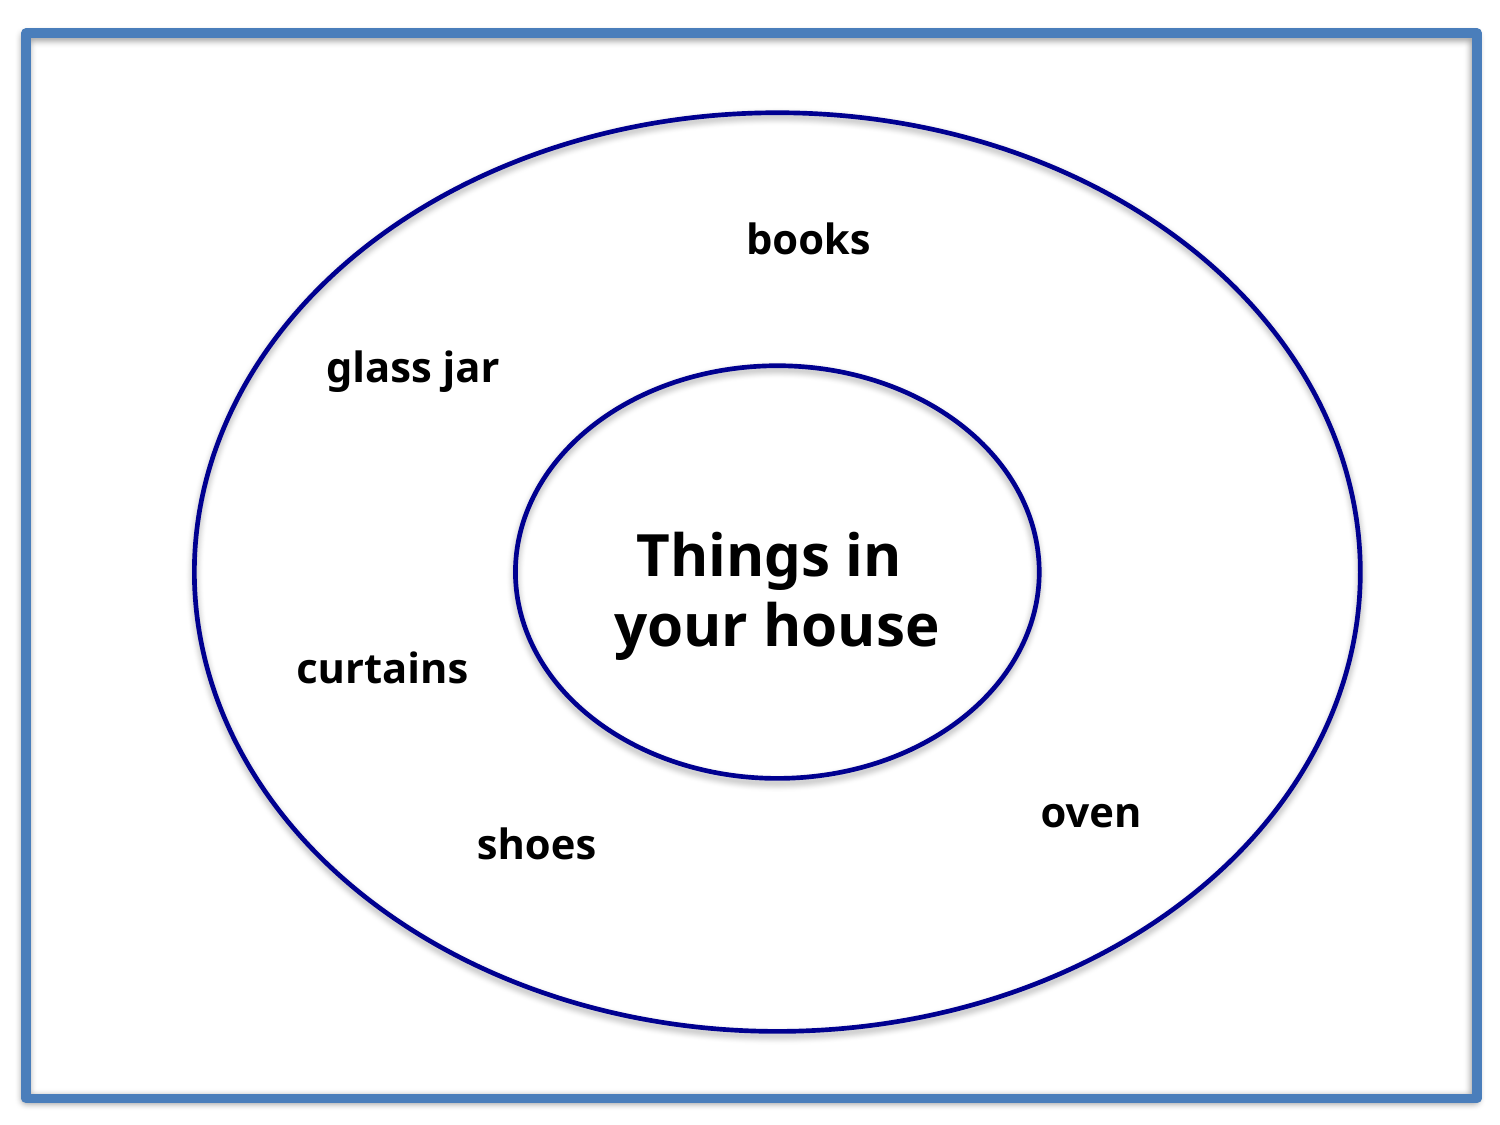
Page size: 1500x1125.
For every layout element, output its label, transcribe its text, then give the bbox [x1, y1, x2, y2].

text_box [25, 32, 1478, 1099]
text_box curtains [281, 634, 484, 699]
text_box glass jar [311, 332, 515, 398]
text_box oven [1025, 778, 1157, 844]
text_box shoes [462, 810, 612, 875]
text_box books [731, 205, 886, 270]
